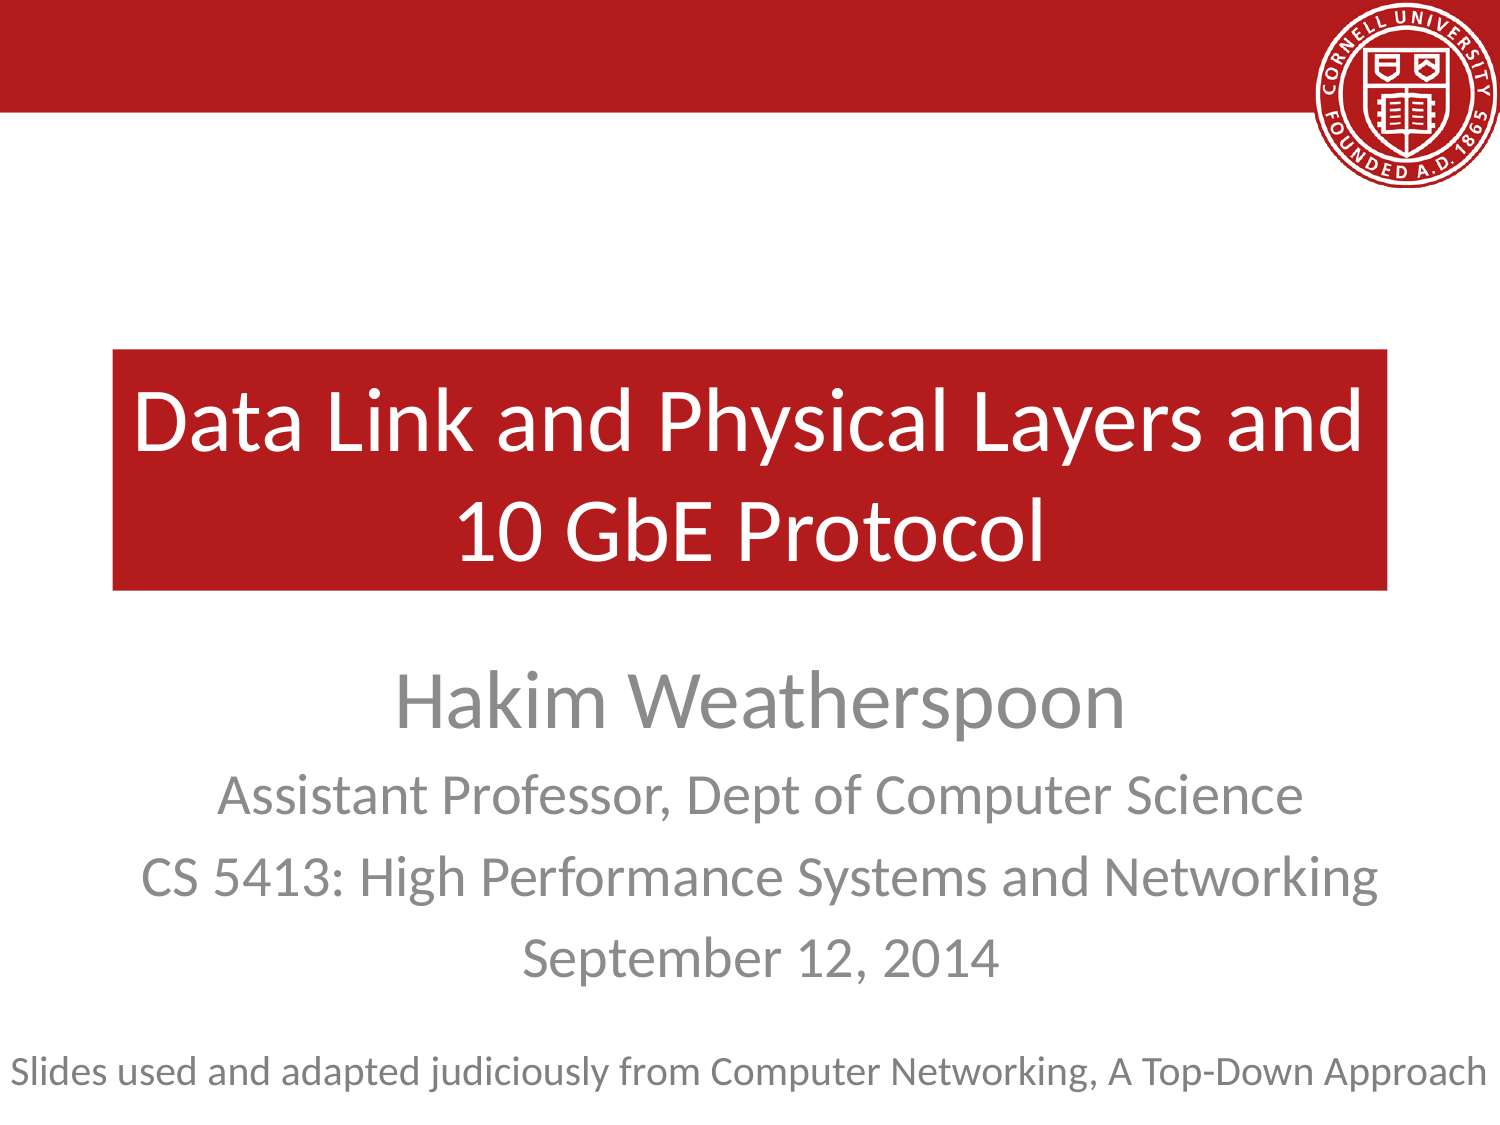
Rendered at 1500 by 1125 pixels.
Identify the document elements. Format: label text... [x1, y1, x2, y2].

text_box Slides used and adapted judiciously from Computer Networking, A Top-Down Approach [0, 1035, 1500, 1101]
title Data Link and Physical Layers and 10 GbE Protocol [112, 349, 1388, 591]
picture [1312, 0, 1500, 188]
subtitle Hakim Weatherspoon Assistant Professor, Dept of Computer Science CS 5413: High Performance Systems and Networking September 12, 2014 [112, 637, 1410, 1015]
